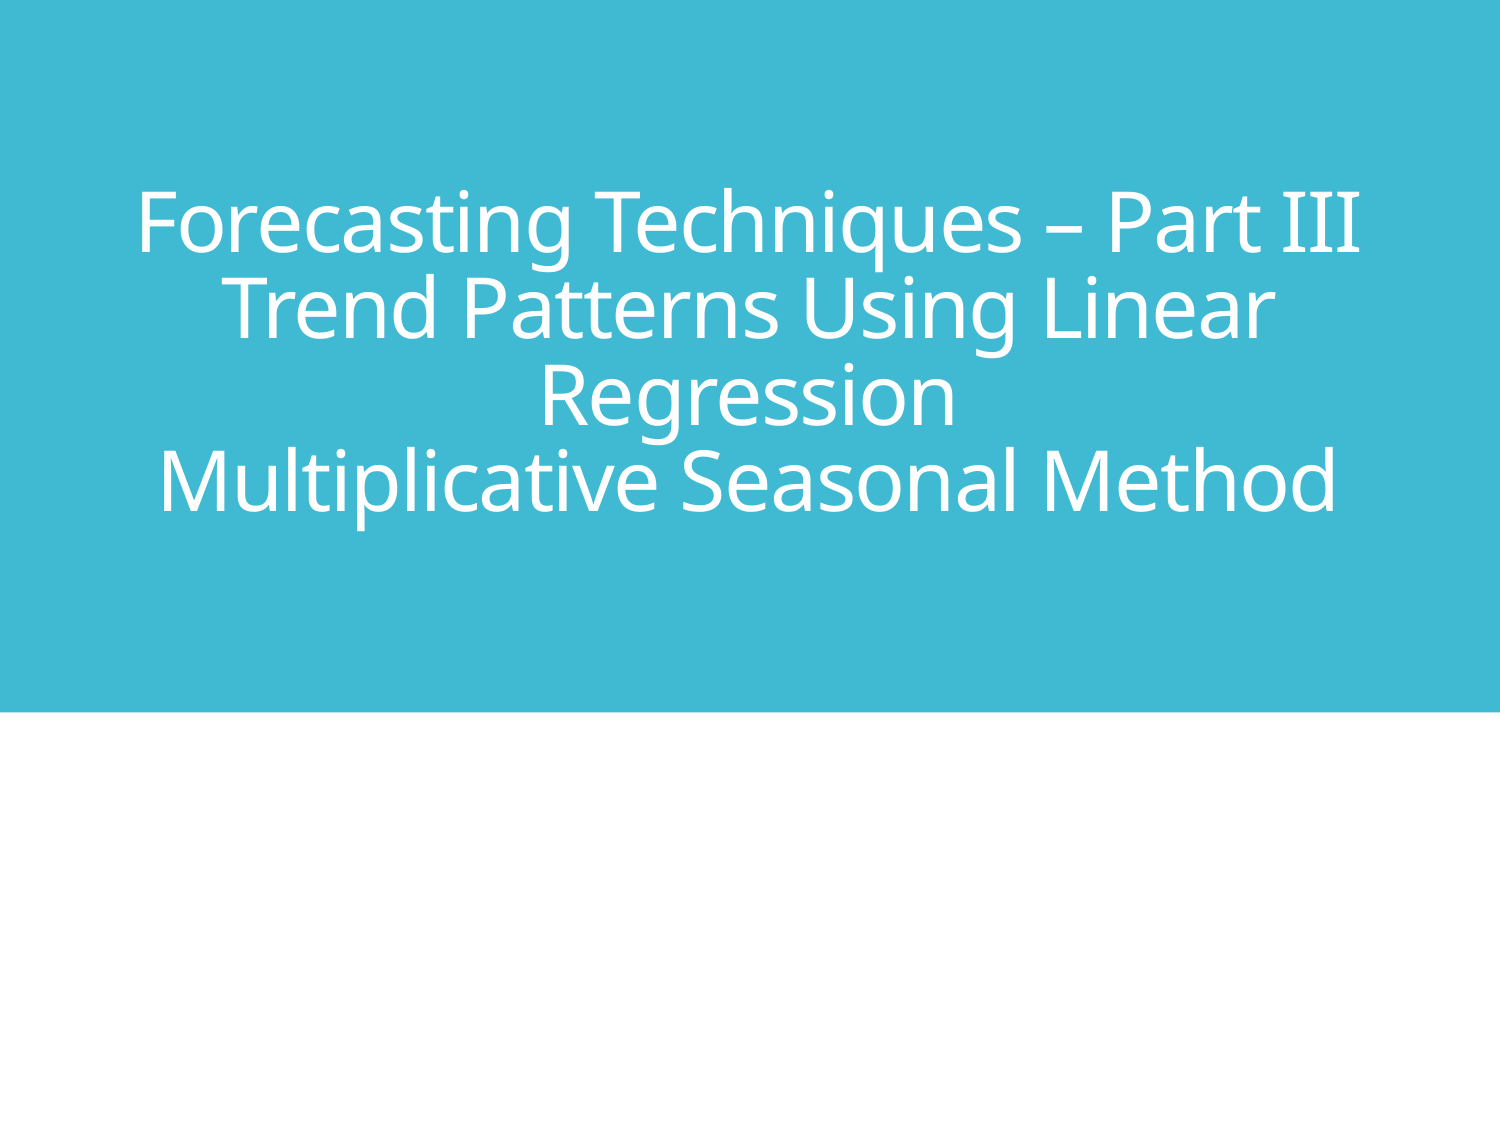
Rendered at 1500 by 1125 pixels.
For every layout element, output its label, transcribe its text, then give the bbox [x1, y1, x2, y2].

text_box Forecasting Techniques – Part III Trend Patterns Using Linear Regression Multiplicative Seasonal Method [0, 0, 1500, 713]
